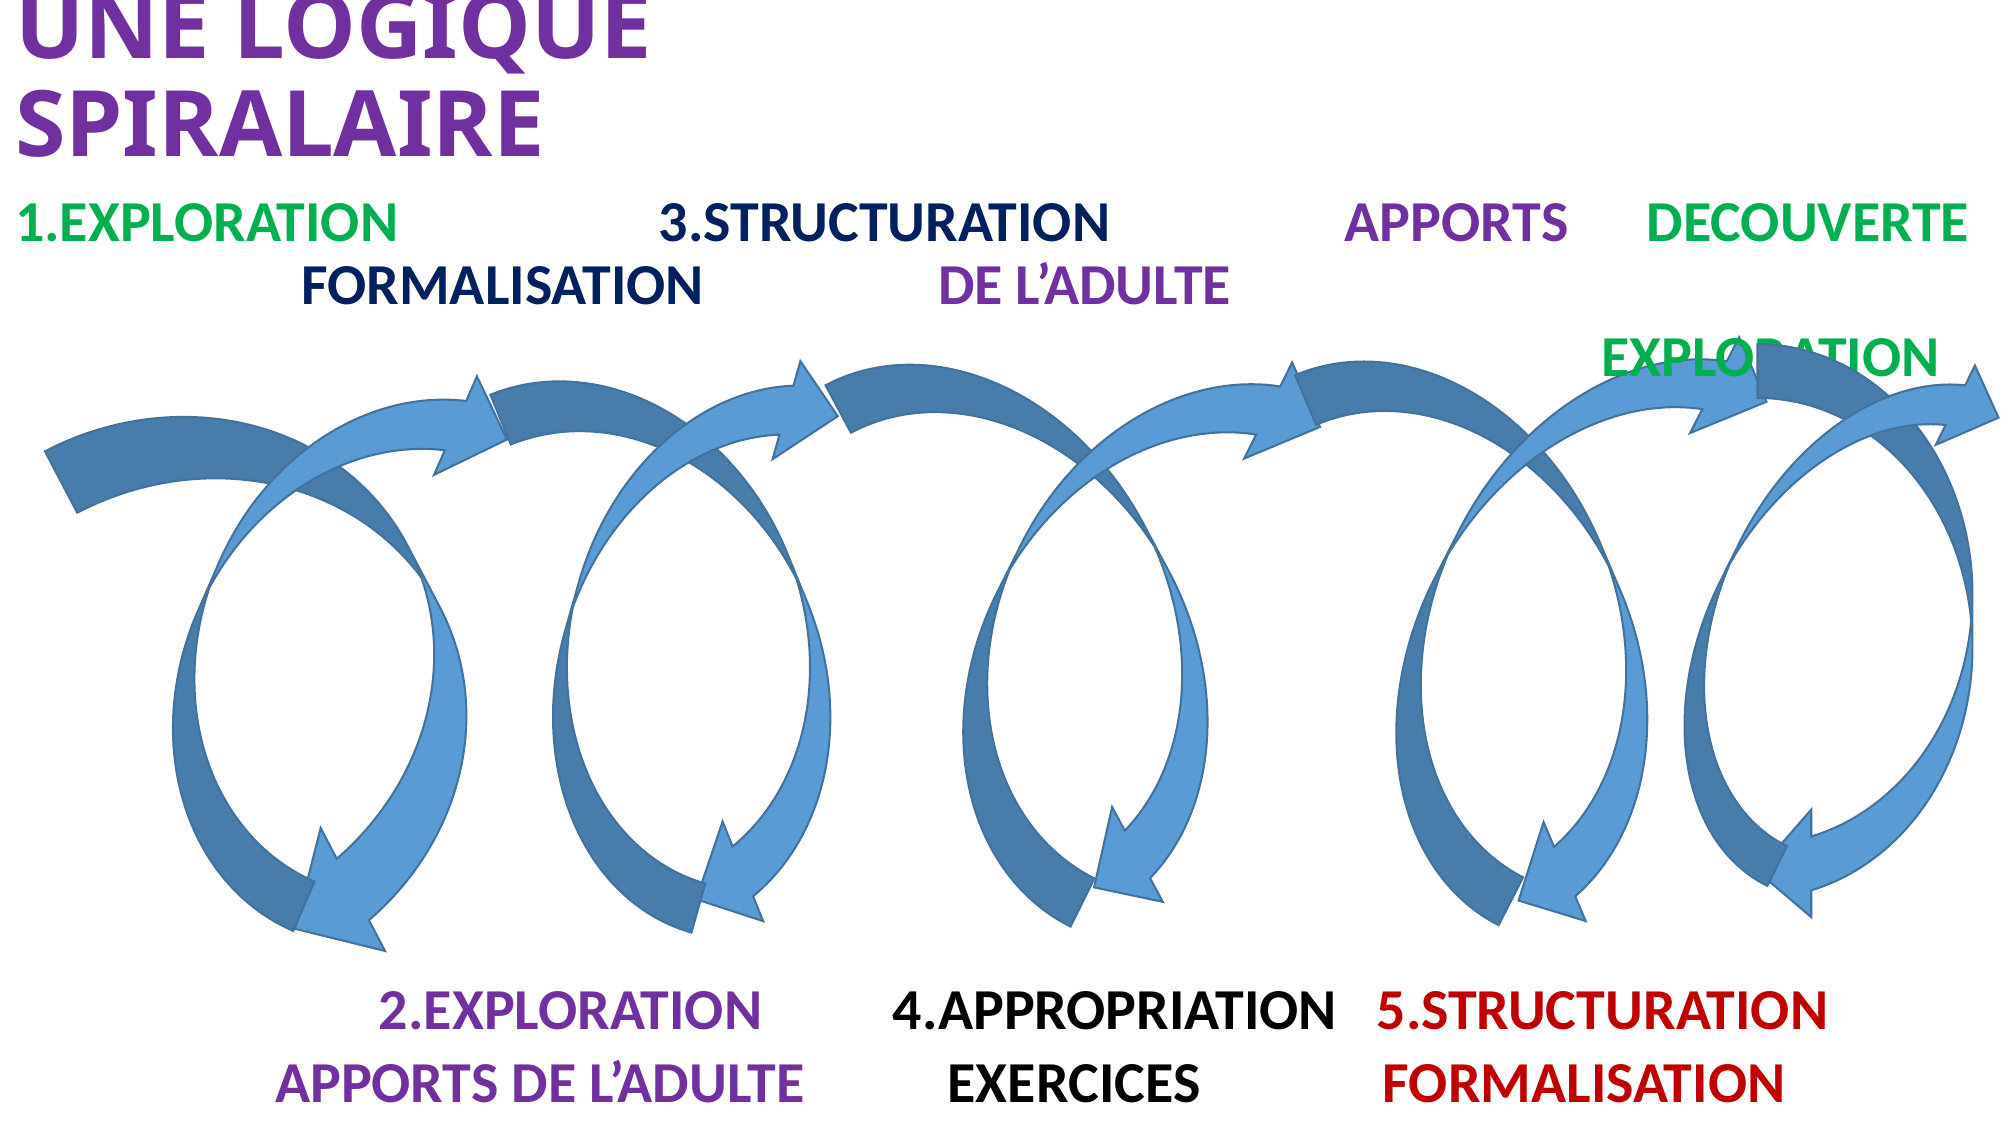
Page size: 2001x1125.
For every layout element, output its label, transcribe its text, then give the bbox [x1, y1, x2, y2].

title UNE LOGIQUE SPIRALAIRE [0, 0, 1019, 156]
text_box [1770, 426, 1974, 920]
text_box [1756, 343, 1889, 420]
text_box [1683, 363, 2000, 888]
list 1.EXPLORATION 3.STRUCTURATION APPORTS DECOUVERTE FORMALISATION DE L’ADULTE EXPLORATION 2.EXPLORATION 4.APPROPRIATION 5.STRUCTURATION APPORTS DE L’ADULTE EXERCICES FORMALISATION [0, 184, 2000, 1125]
